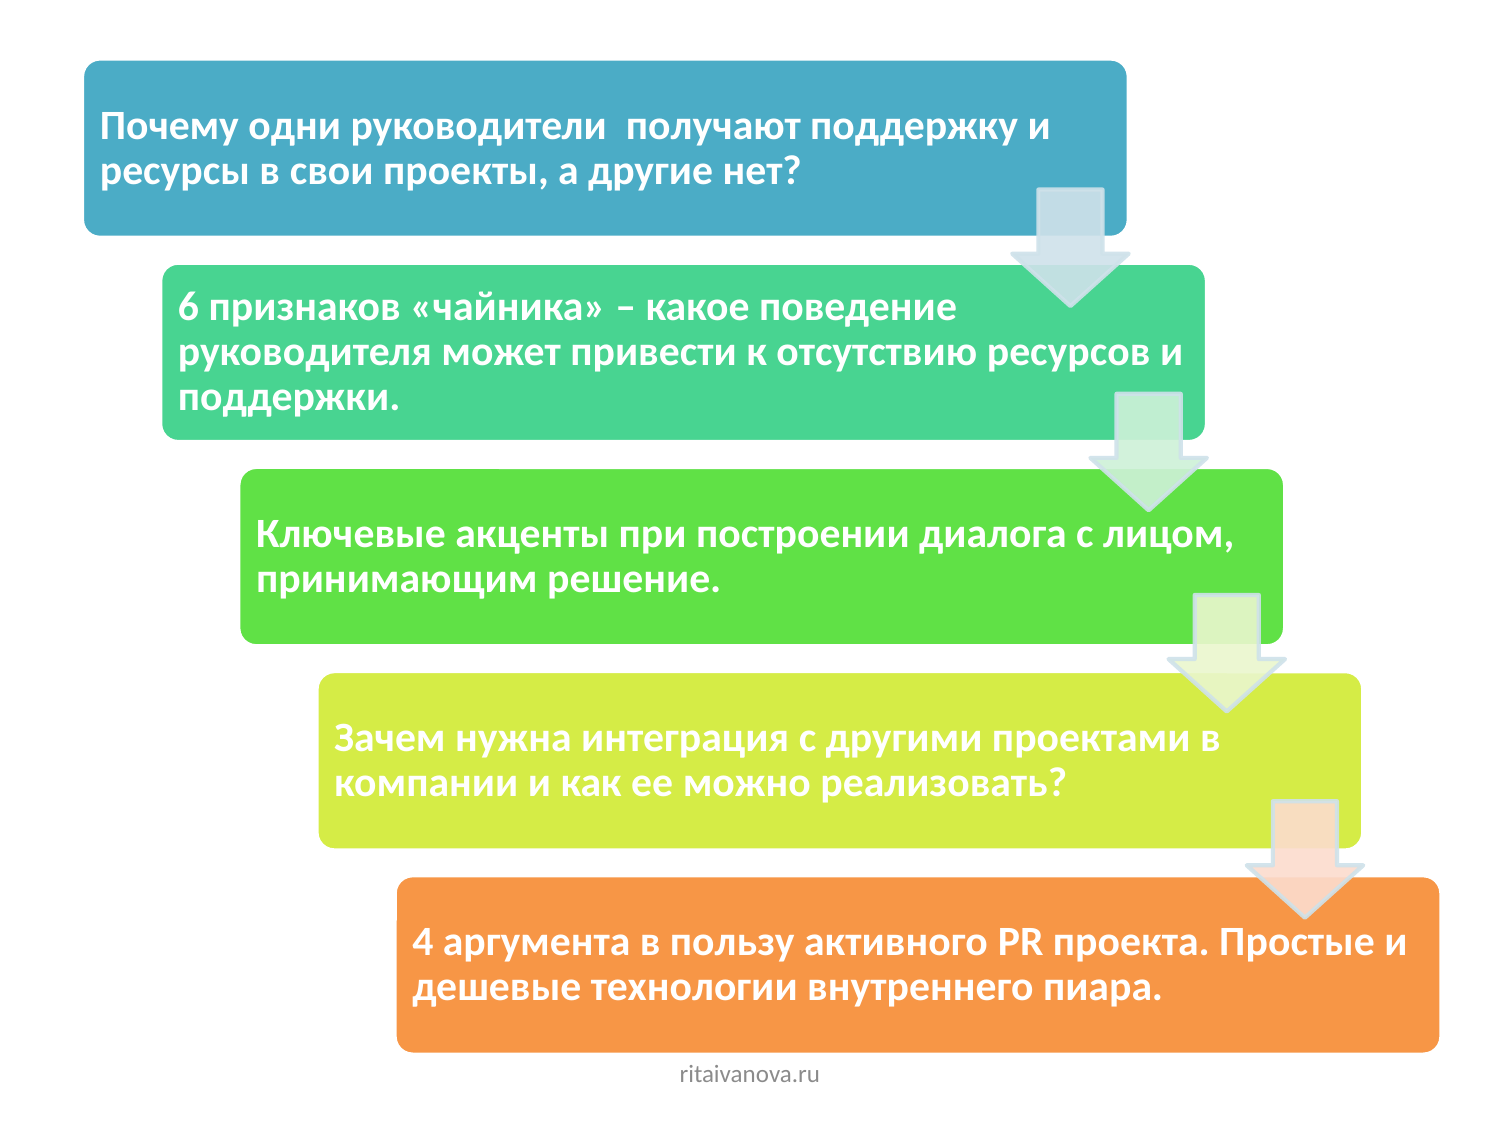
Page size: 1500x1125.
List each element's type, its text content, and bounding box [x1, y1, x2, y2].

footer ritaivanova.ru [512, 1062, 988, 1103]
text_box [81, 58, 1442, 1055]
